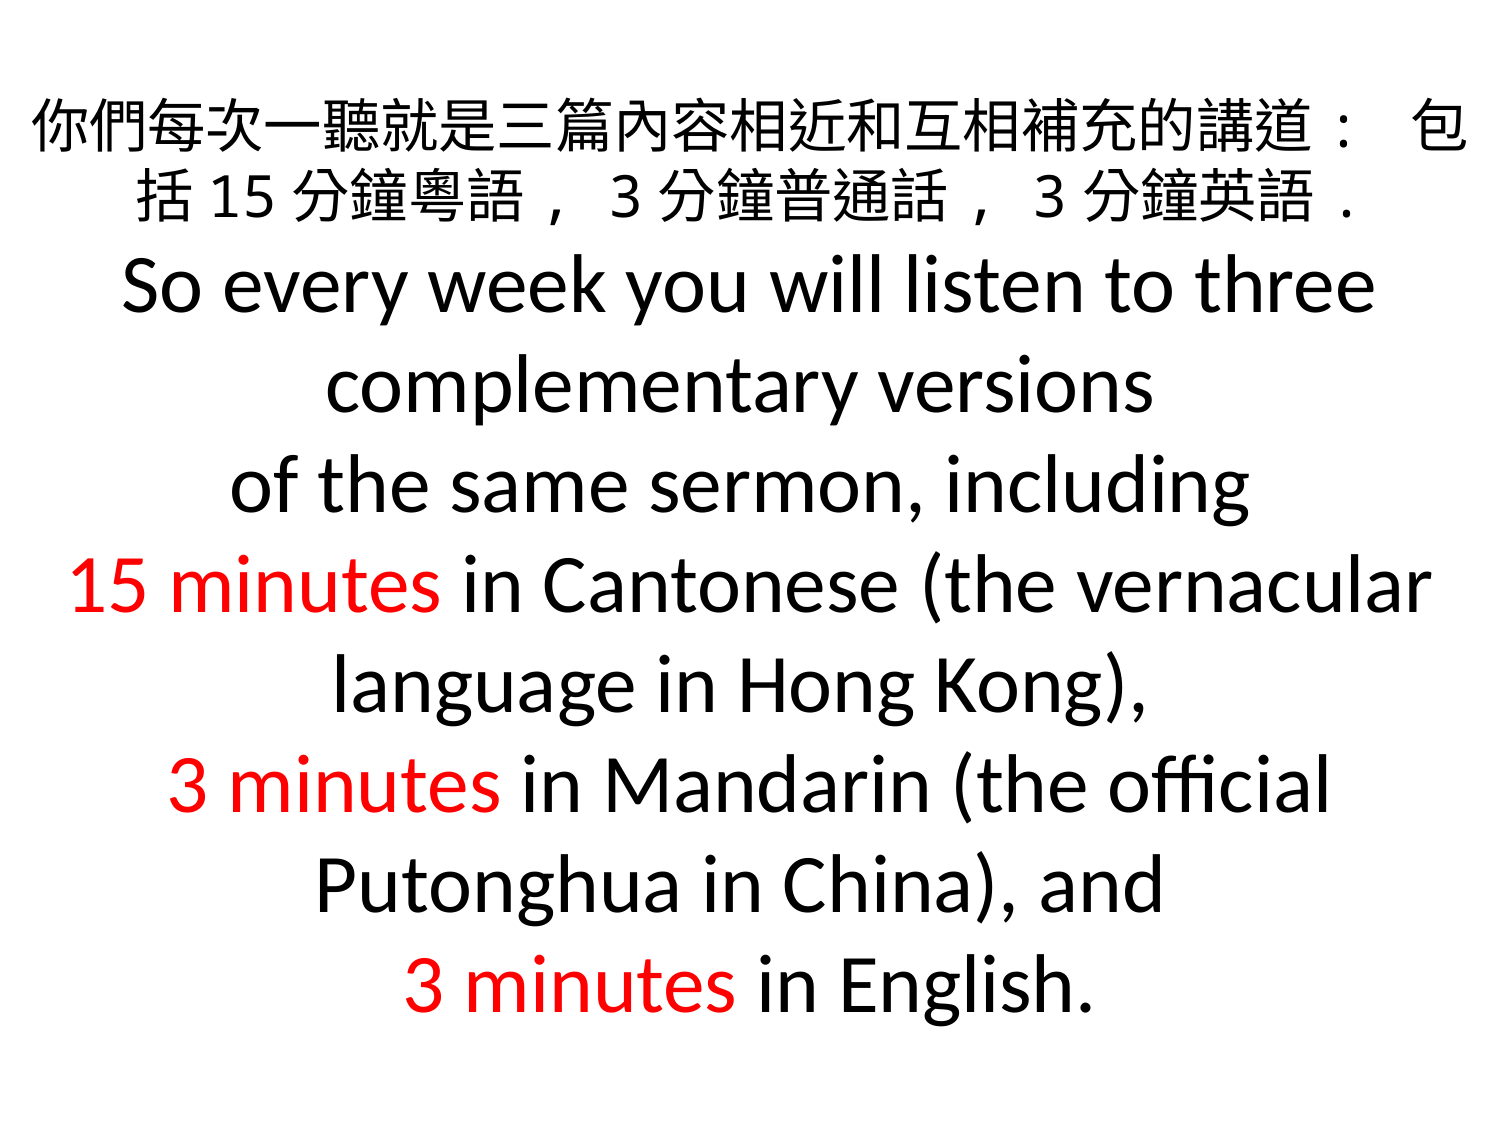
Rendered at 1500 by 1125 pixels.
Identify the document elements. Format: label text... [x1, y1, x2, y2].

subtitle 你們每次一聽就是三篇內容相近和互相補充的講道: 包括15分鐘粵語, 3分鐘普通話, 3分鐘英語. So every week you will listen to three complementary versions of the same sermon, including 15 minutes in Cantonese (the vernacular language in Hong Kong), 3 minutes in Mandarin (the official Putonghua in China), and 3 minutes in English. [0, 0, 1500, 1125]
